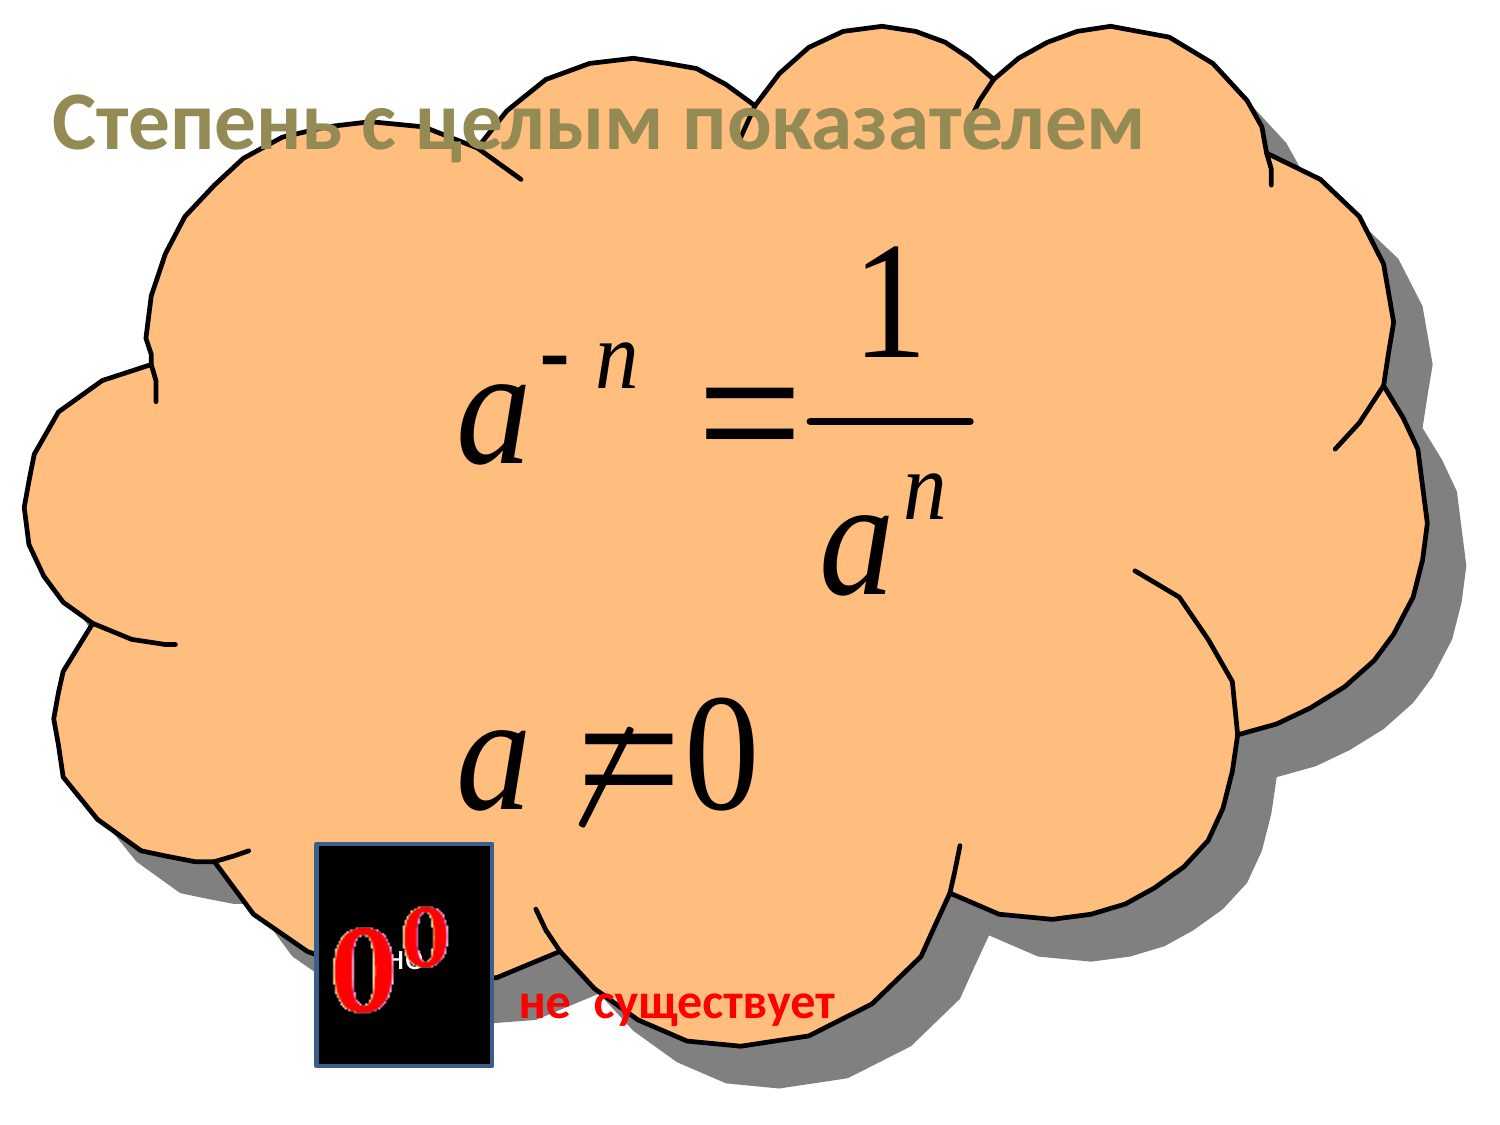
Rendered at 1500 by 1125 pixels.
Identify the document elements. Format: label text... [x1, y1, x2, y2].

picture [327, 890, 459, 1061]
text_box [433, 198, 999, 843]
text_box не [314, 842, 494, 1068]
text_box не существует [503, 960, 926, 1036]
text_box Степень с целым показателем [0, 58, 75, 174]
title [75, 24, 1425, 340]
